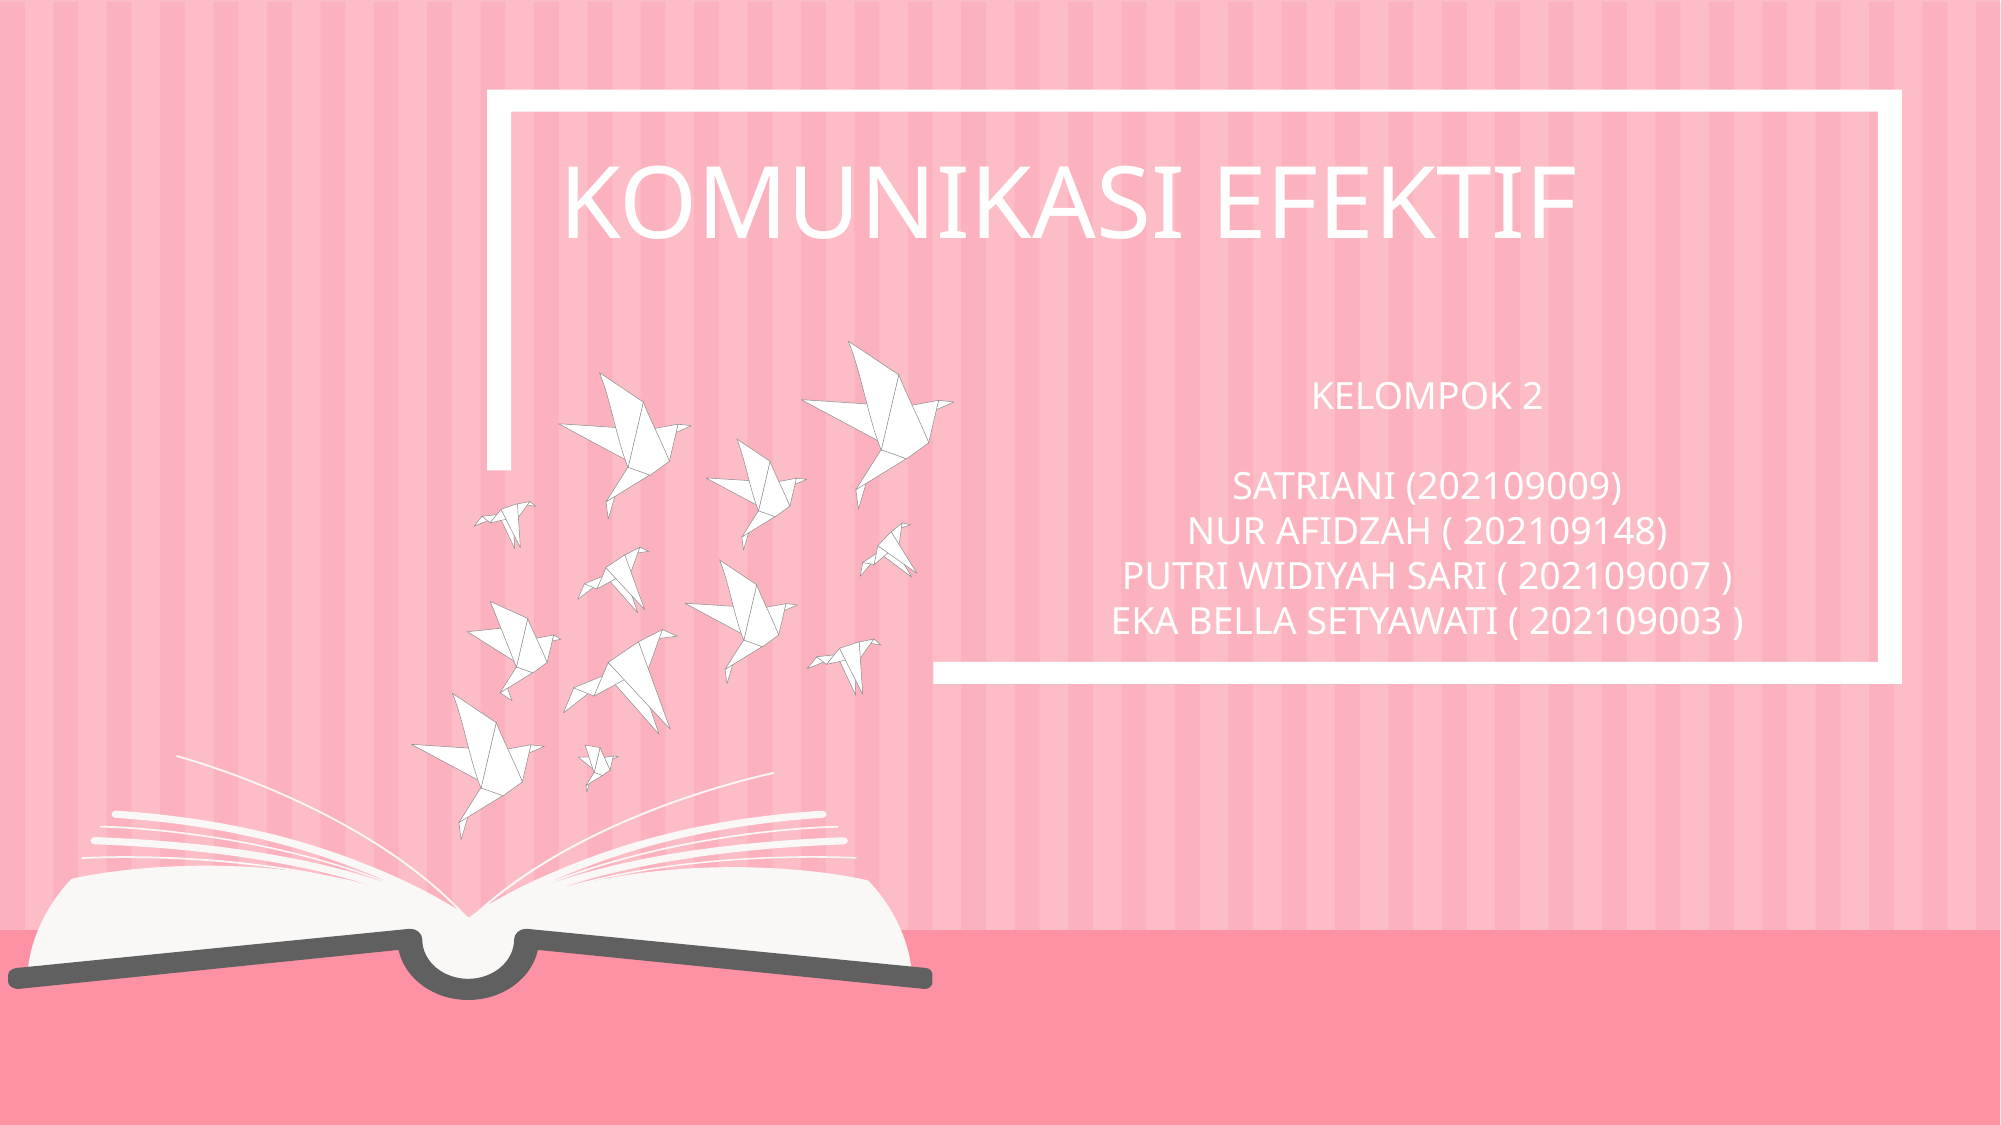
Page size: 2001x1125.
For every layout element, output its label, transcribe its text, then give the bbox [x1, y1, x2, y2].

text_box [486, 89, 1903, 685]
text_box KELOMPOK 2 SATRIANI (202109009) NUR AFIDZAH ( 202109148) PUTRI WIDIYAH SARI ( 202109007 ) EKA BELLA SETYAWATI ( 202109003 ) [1008, 364, 1846, 650]
text_box KOMUNIKASI EFEKTIF [544, 131, 1836, 266]
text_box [6, 753, 933, 1001]
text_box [420, 333, 954, 826]
